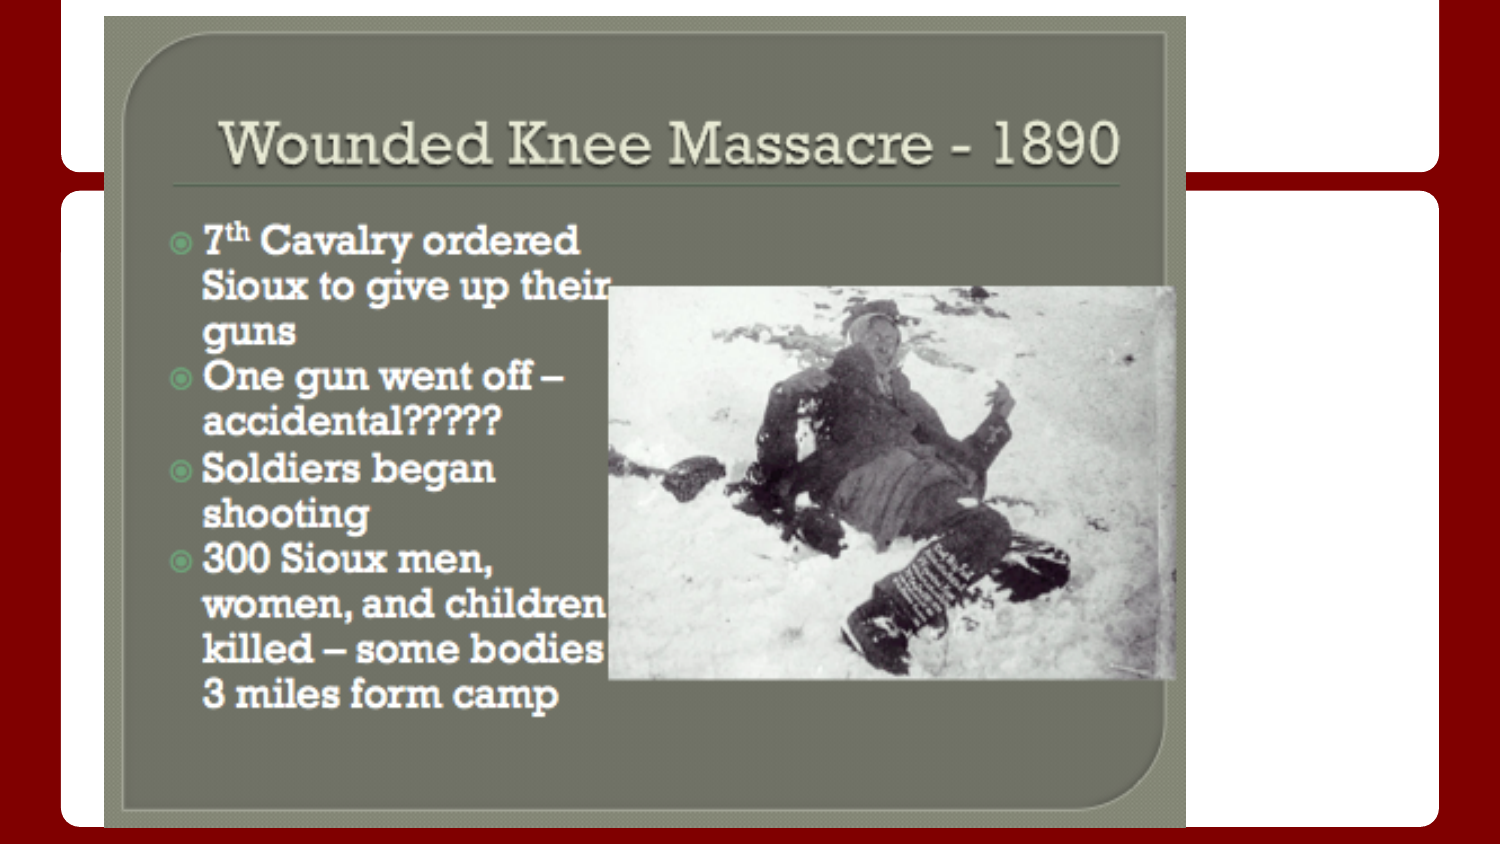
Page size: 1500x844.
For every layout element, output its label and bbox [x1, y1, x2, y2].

picture [104, 16, 1186, 828]
